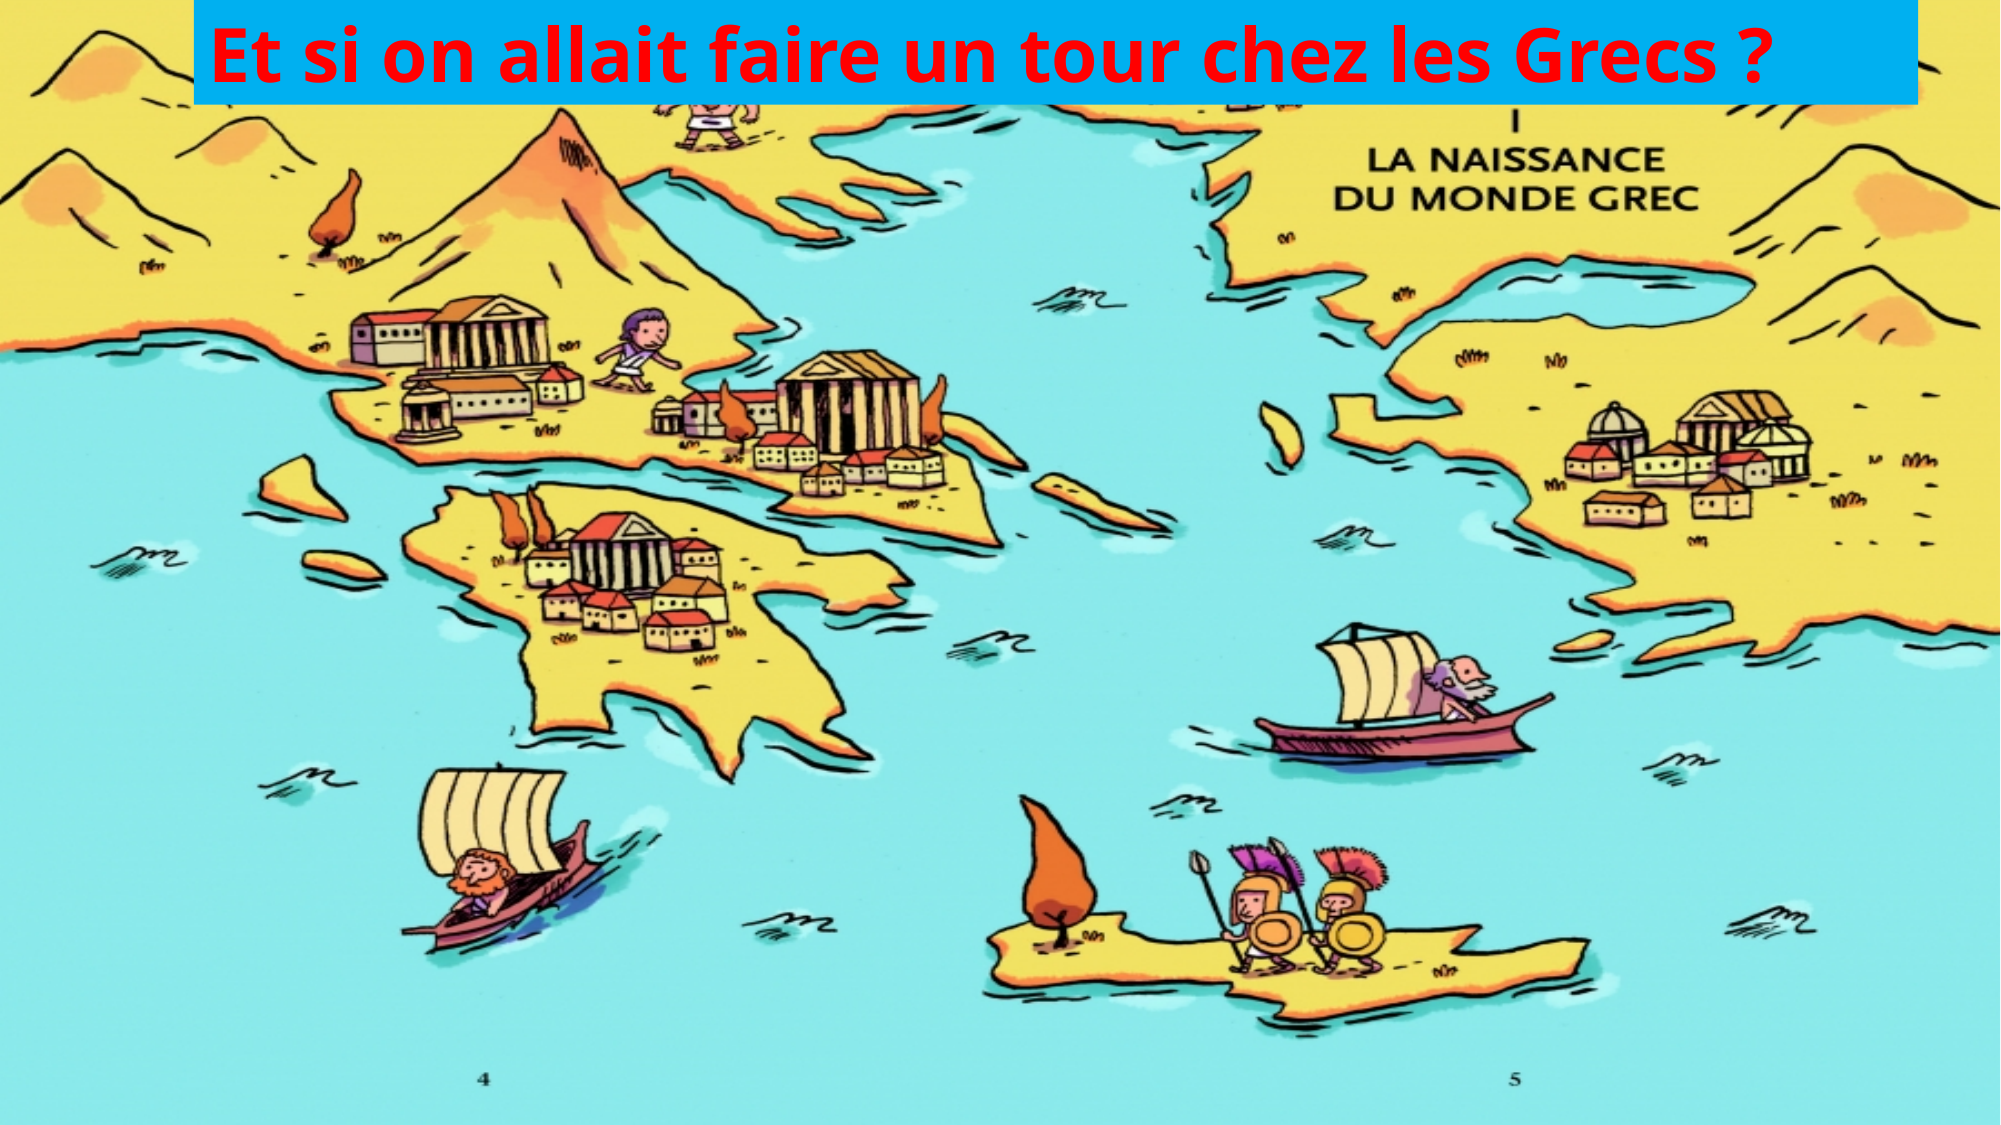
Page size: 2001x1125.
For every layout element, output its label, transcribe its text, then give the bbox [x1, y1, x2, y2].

text_box Et si on allait faire un tour chez les Grecs ? [193, 0, 1919, 105]
picture [0, 0, 2001, 1125]
